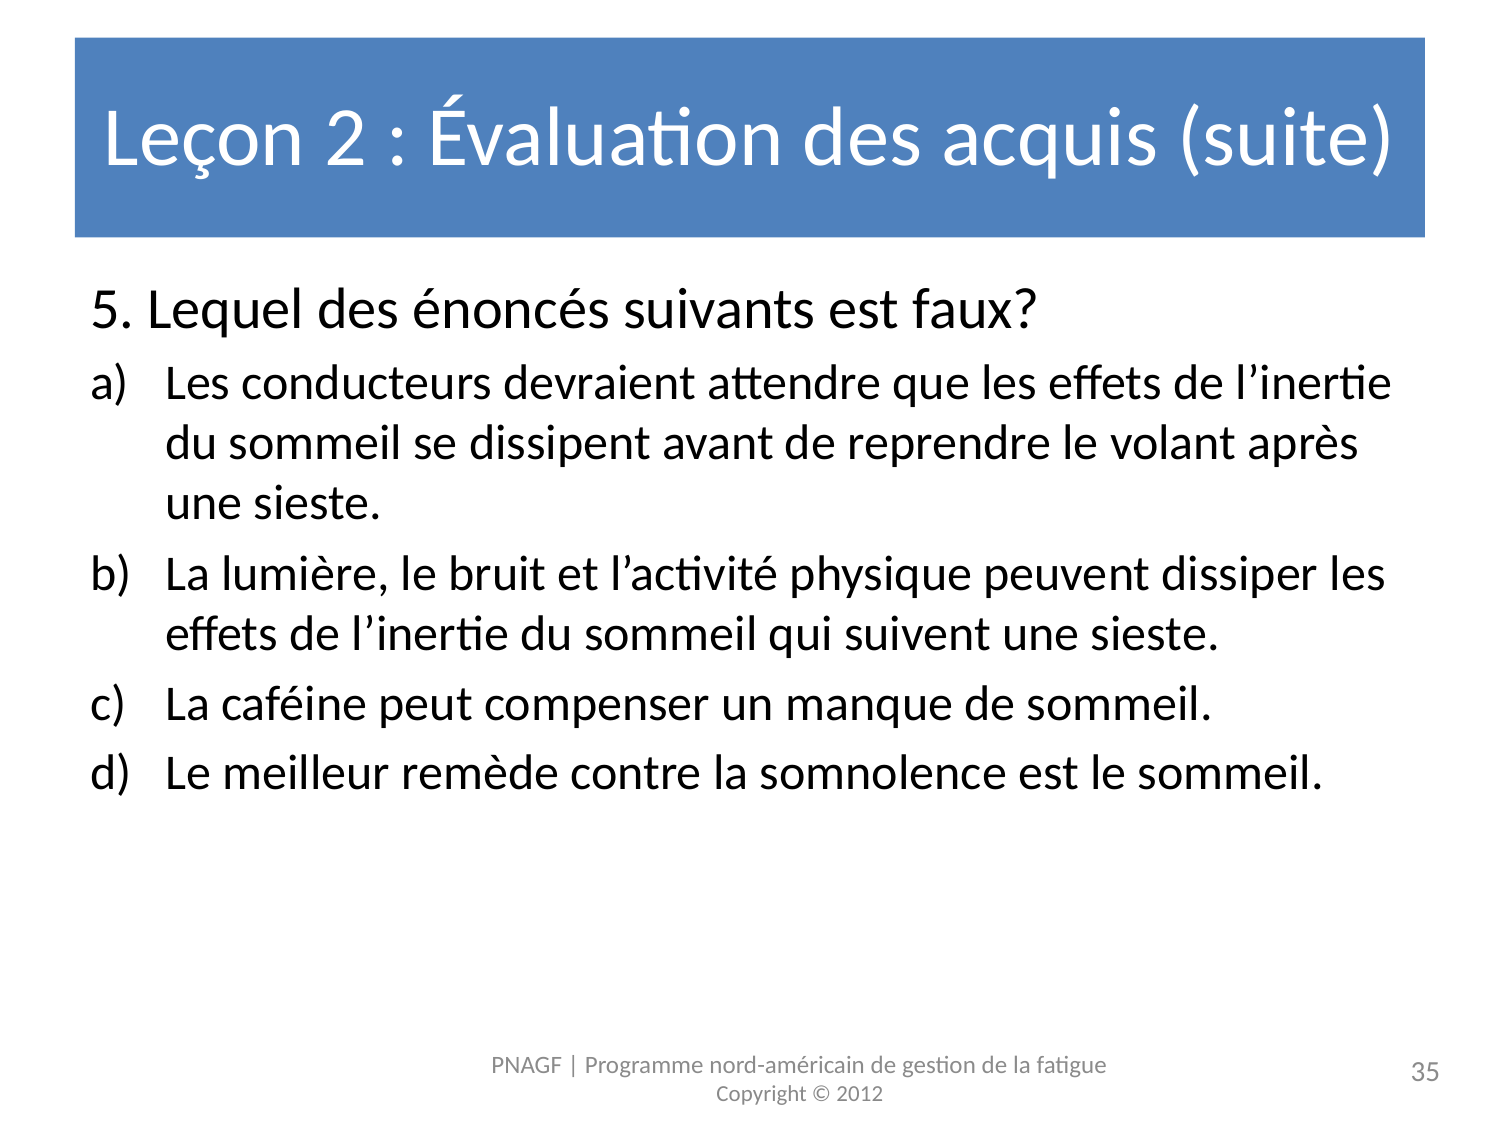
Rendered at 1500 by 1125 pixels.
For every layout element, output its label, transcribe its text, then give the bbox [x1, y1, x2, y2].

title Leçon 2 : Évaluation des acquis (suite) [75, 45, 1425, 233]
list 5. Lequel des énoncés suivants est faux? Les conducteurs devraient attendre que les effets de l’inertie du sommeil se dissipent avant de reprendre le volant après une sieste. La lumière, le bruit et l’activité physique peuvent dissiper les effets de l’inertie du sommeil qui suivent une sieste. La caféine peut compenser un manque de sommeil. Le meilleur remède contre la somnolence est le sommeil. [75, 262, 1425, 1005]
